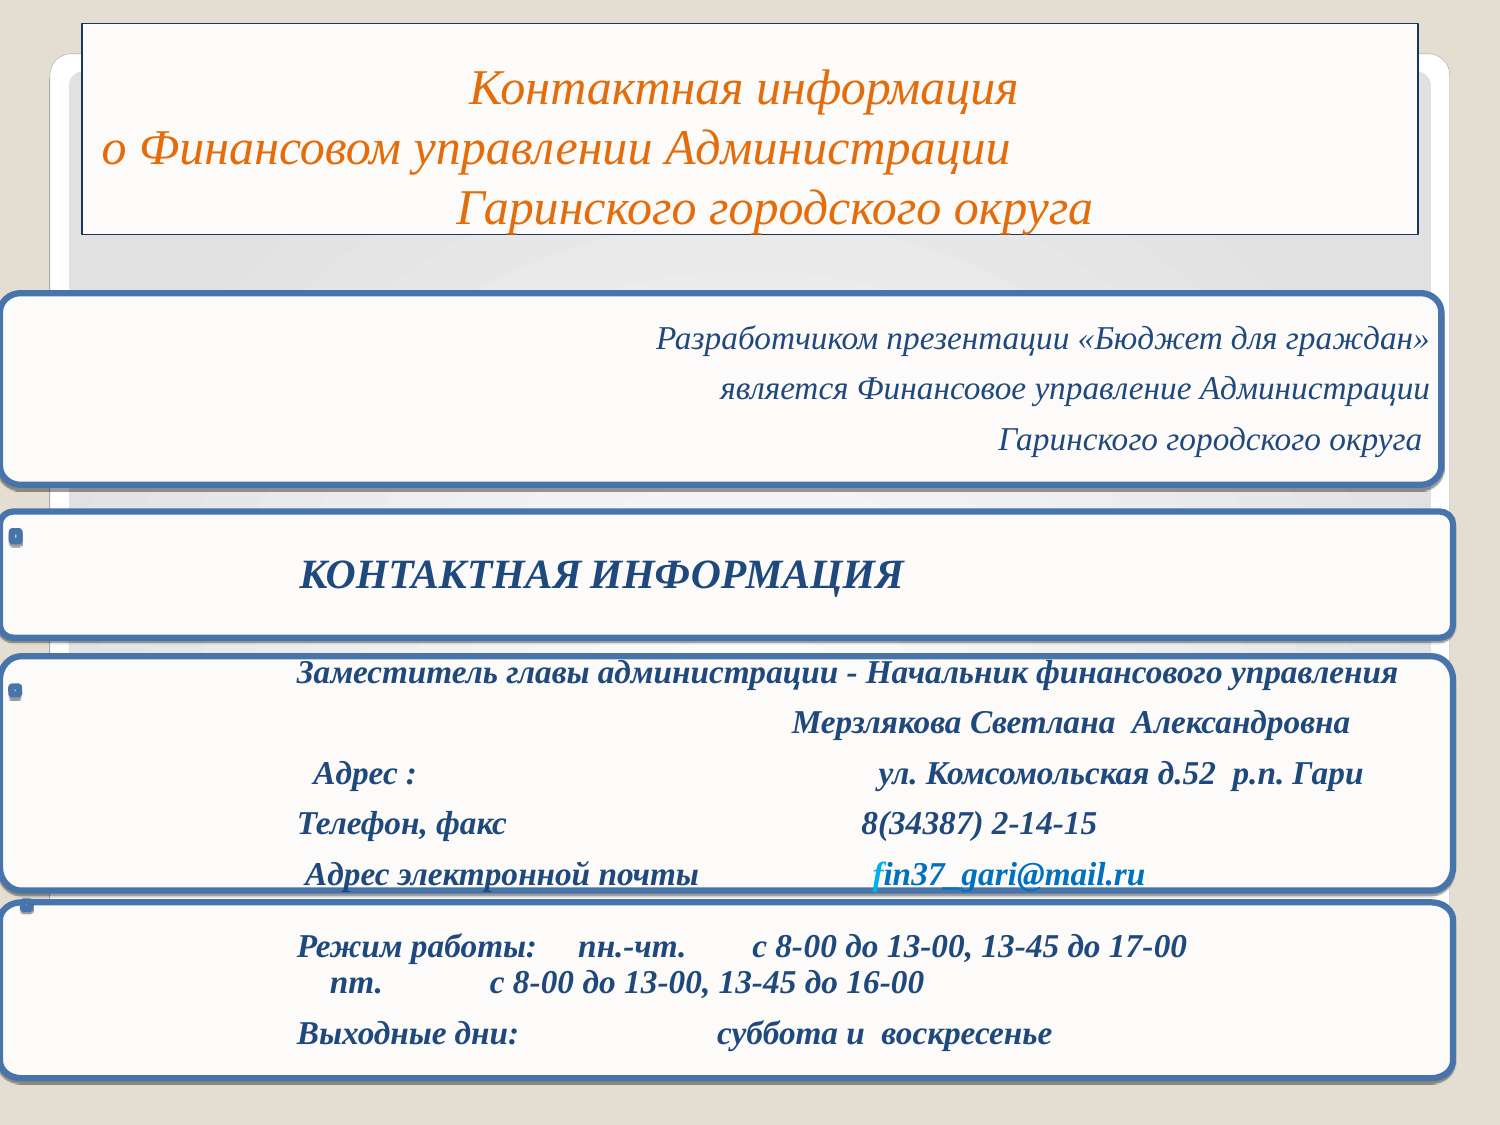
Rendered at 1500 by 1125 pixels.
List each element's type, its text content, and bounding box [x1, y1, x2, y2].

title Контактная информация о Финансовом управлении Администрации Гаринского городского округа [82, 23, 1418, 235]
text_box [0, 292, 1454, 1079]
